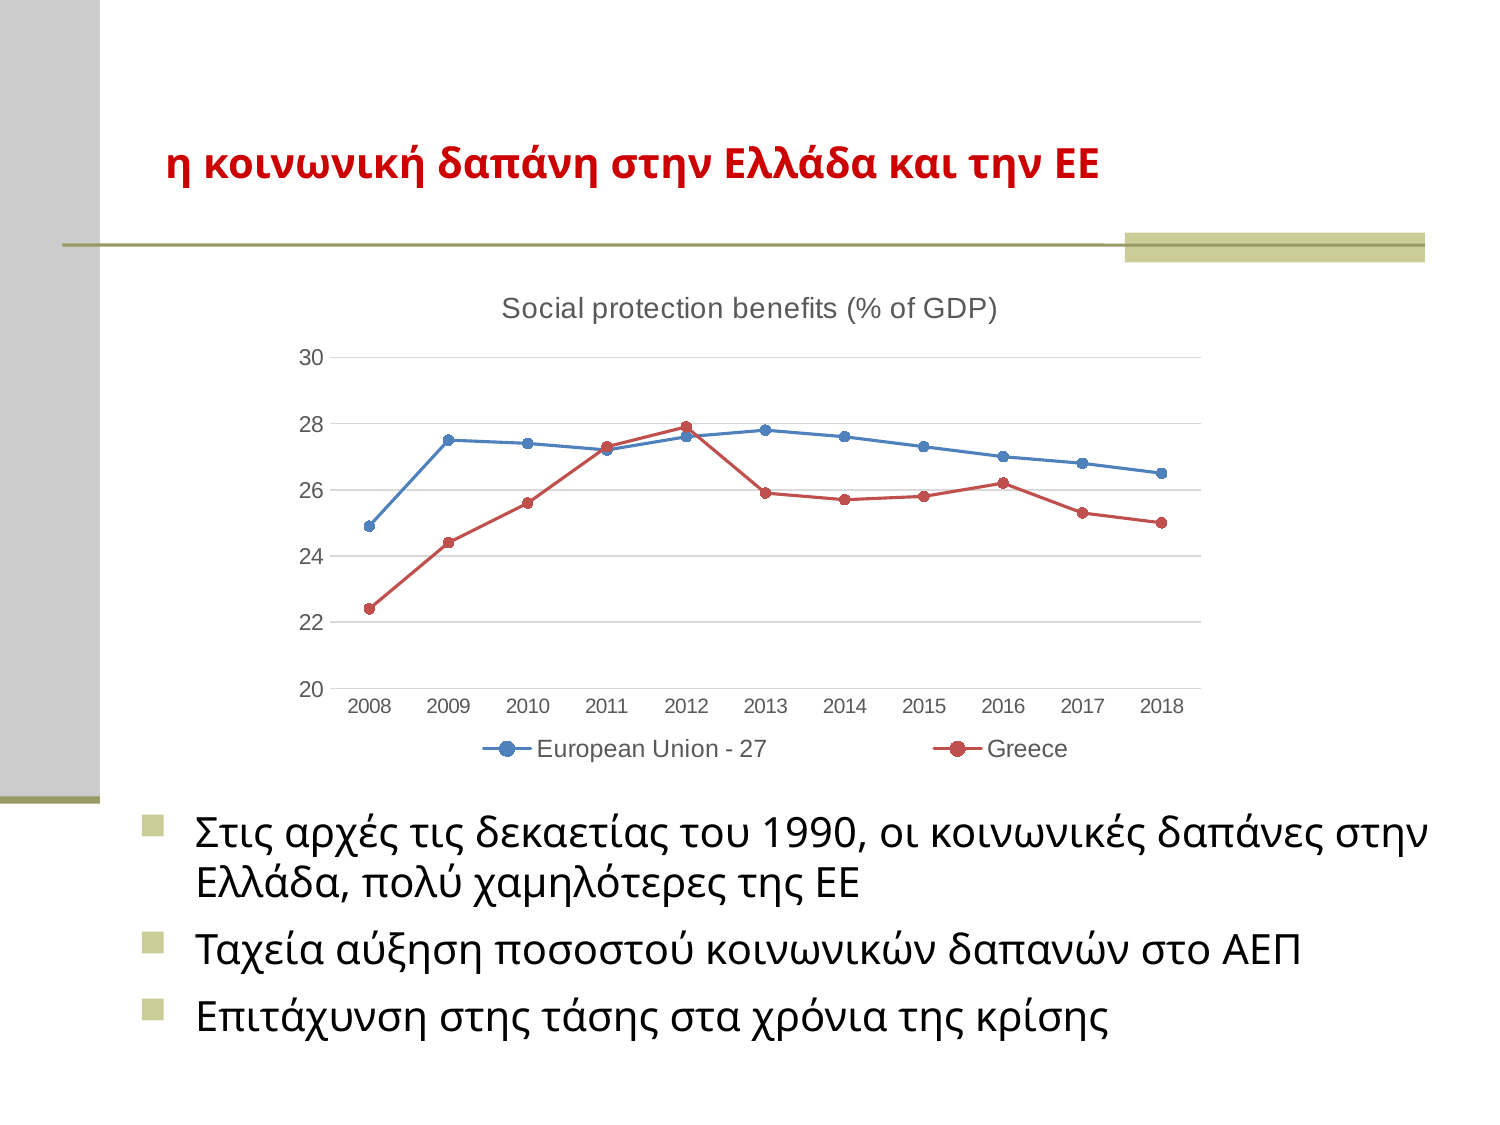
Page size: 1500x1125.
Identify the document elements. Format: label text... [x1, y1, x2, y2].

text_box Στις αρχές τις δεκαετίας του 1990, οι κοινωνικές δαπάνες στην Ελλάδα, πολύ χαμηλότερες της ΕΕ Ταχεία αύξηση ποσοστού κοινωνικών δαπανών στο ΑΕΠ Επιτάχυνση στης τάσης στα χρόνια της κρίσης [123, 798, 1459, 1079]
title η κοινωνική δαπάνη στην Ελλάδα και την ΕΕ [150, 91, 1425, 233]
chart [279, 265, 1221, 778]
